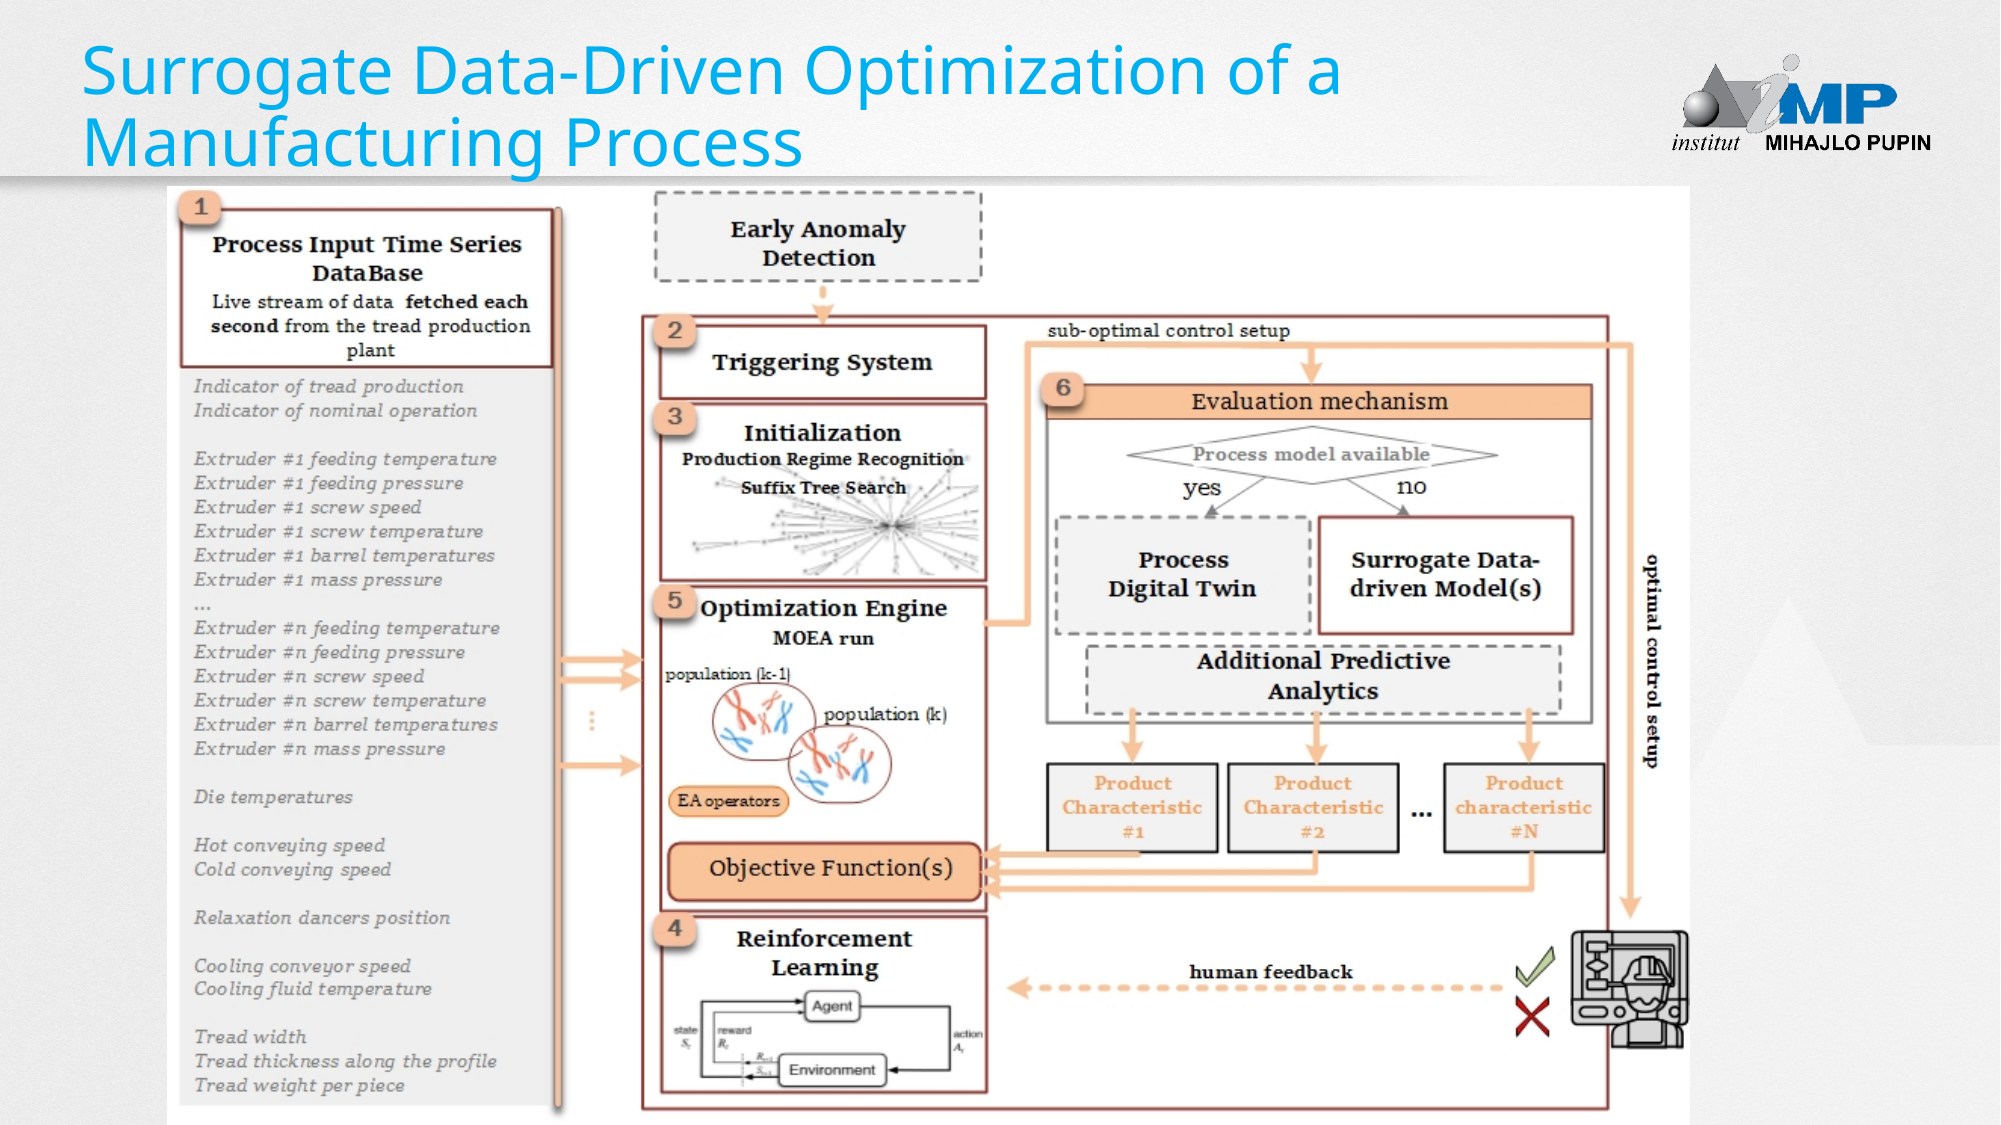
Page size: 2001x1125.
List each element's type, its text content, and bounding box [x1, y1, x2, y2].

picture [0, 0, 2001, 1125]
title Surrogate Data-Driven Optimization of a Manufacturing Process [51, 0, 1752, 211]
